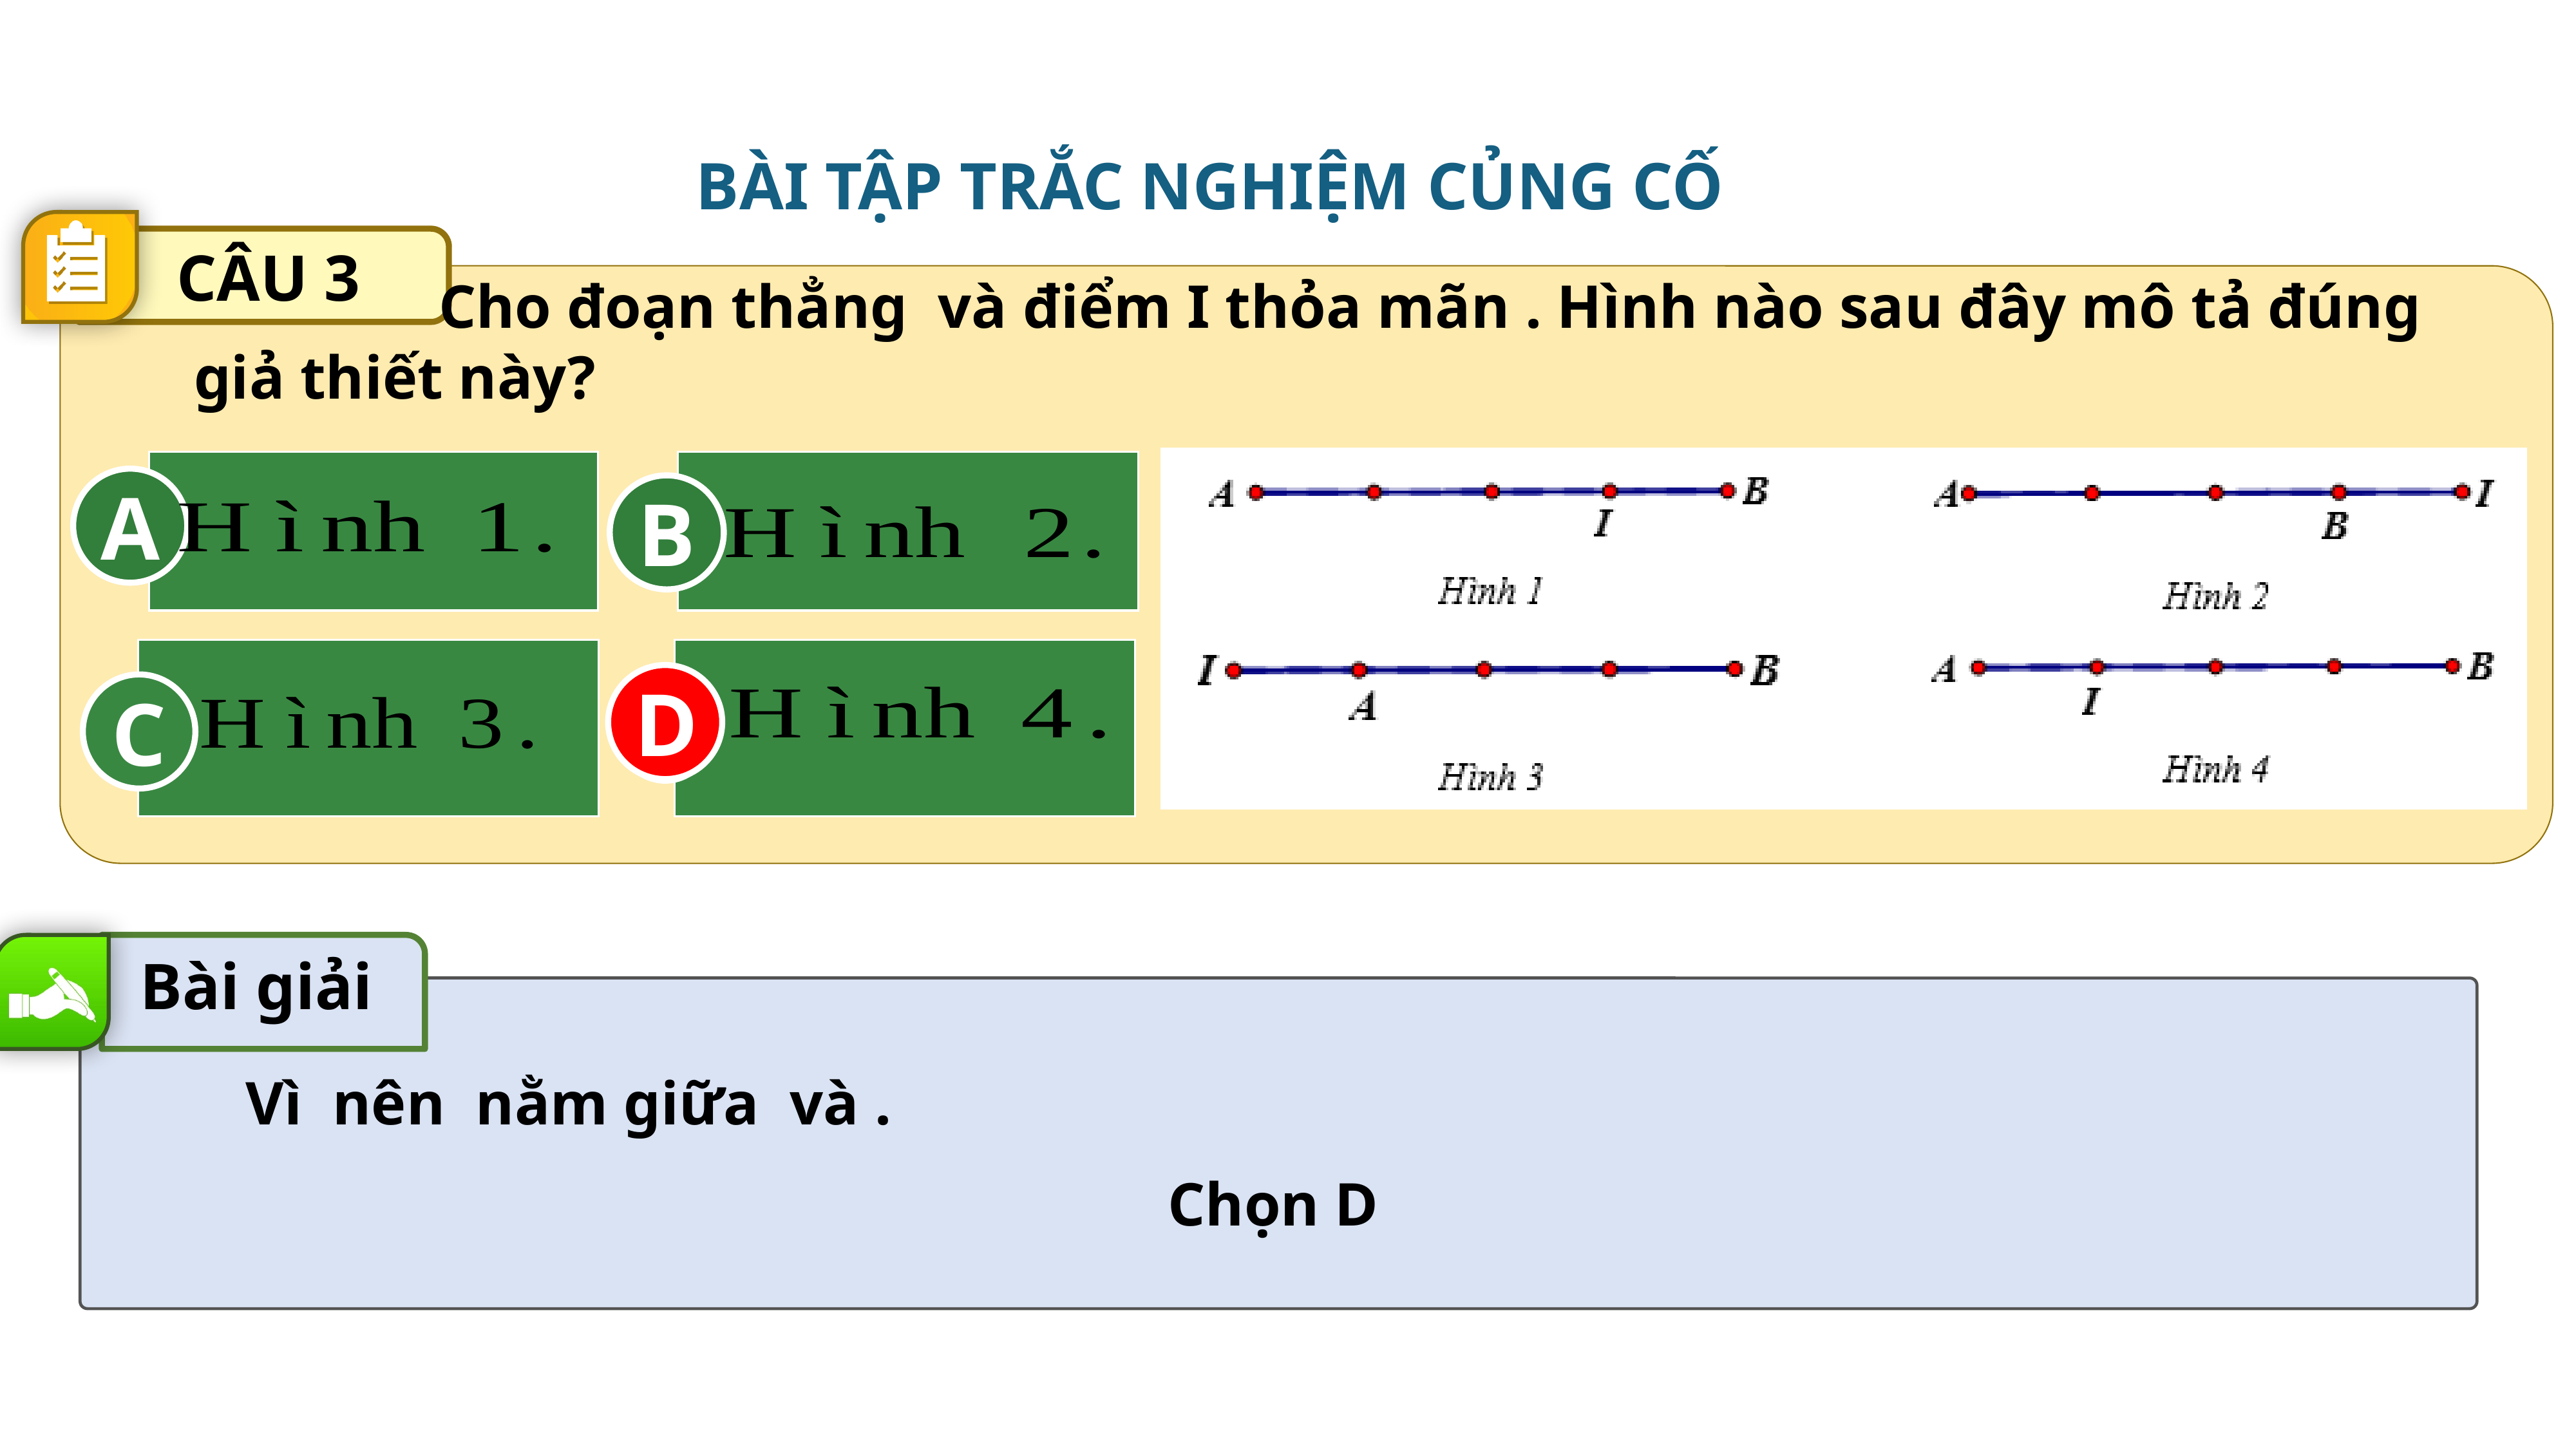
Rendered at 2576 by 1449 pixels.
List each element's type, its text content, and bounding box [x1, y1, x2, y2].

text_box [82, 639, 1135, 817]
text_box BÀI TẬP TRẮC NGHIỆM CỦNG CỐ [652, 140, 2479, 212]
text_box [23, 212, 2553, 864]
picture [1160, 448, 2527, 810]
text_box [0, 934, 2477, 1309]
